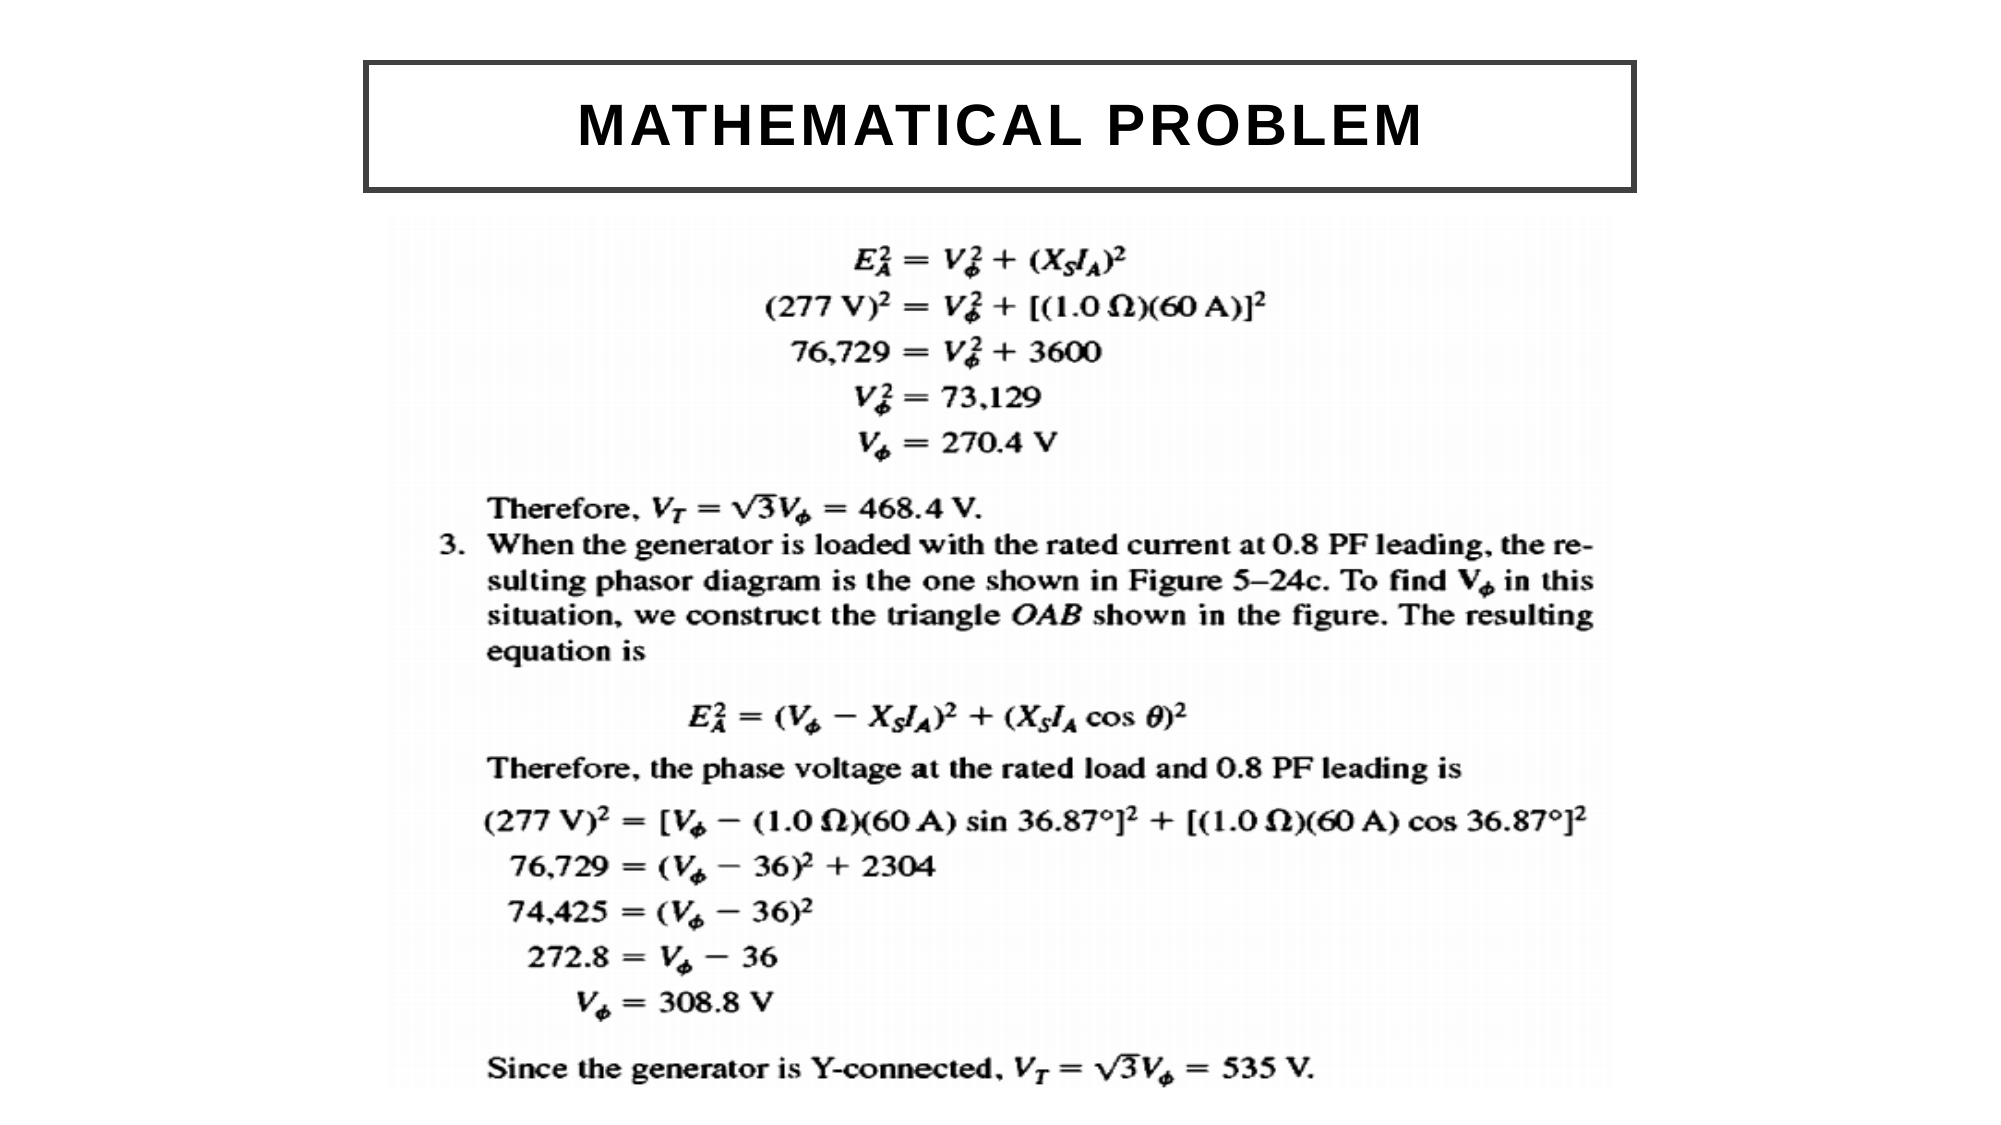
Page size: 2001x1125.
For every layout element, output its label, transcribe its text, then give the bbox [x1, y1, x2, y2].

title Mathematical Problem [363, 60, 1637, 193]
picture [388, 216, 1612, 1089]
